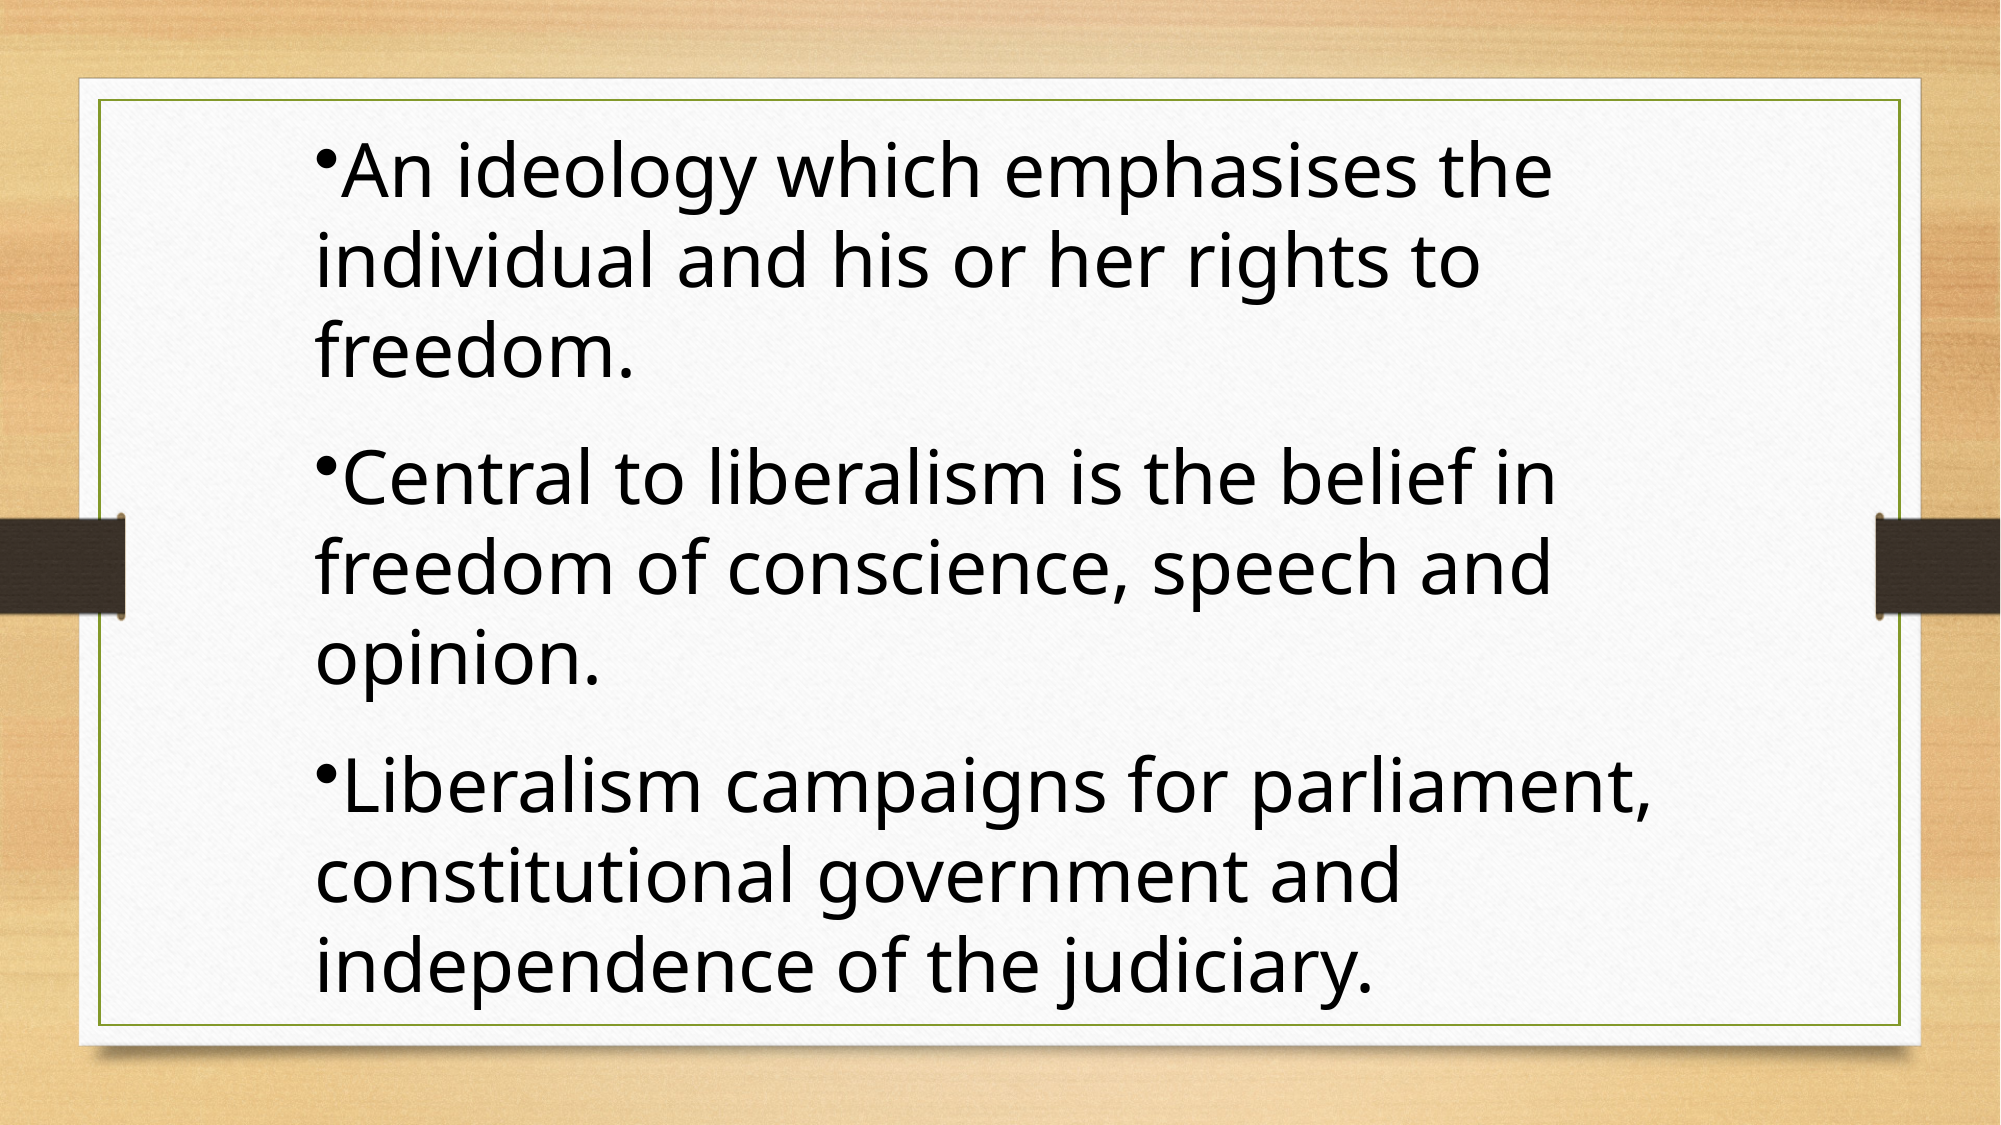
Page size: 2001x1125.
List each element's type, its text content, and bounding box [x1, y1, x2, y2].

picture [0, 0, 2001, 1125]
text_box An ideology which emphasises the individual and his or her rights to freedom. Central to liberalism is the belief in freedom of conscience, speech and opinion. Liberalism campaigns for parliament, constitutional government and independence of the judiciary. [299, 114, 1745, 1015]
